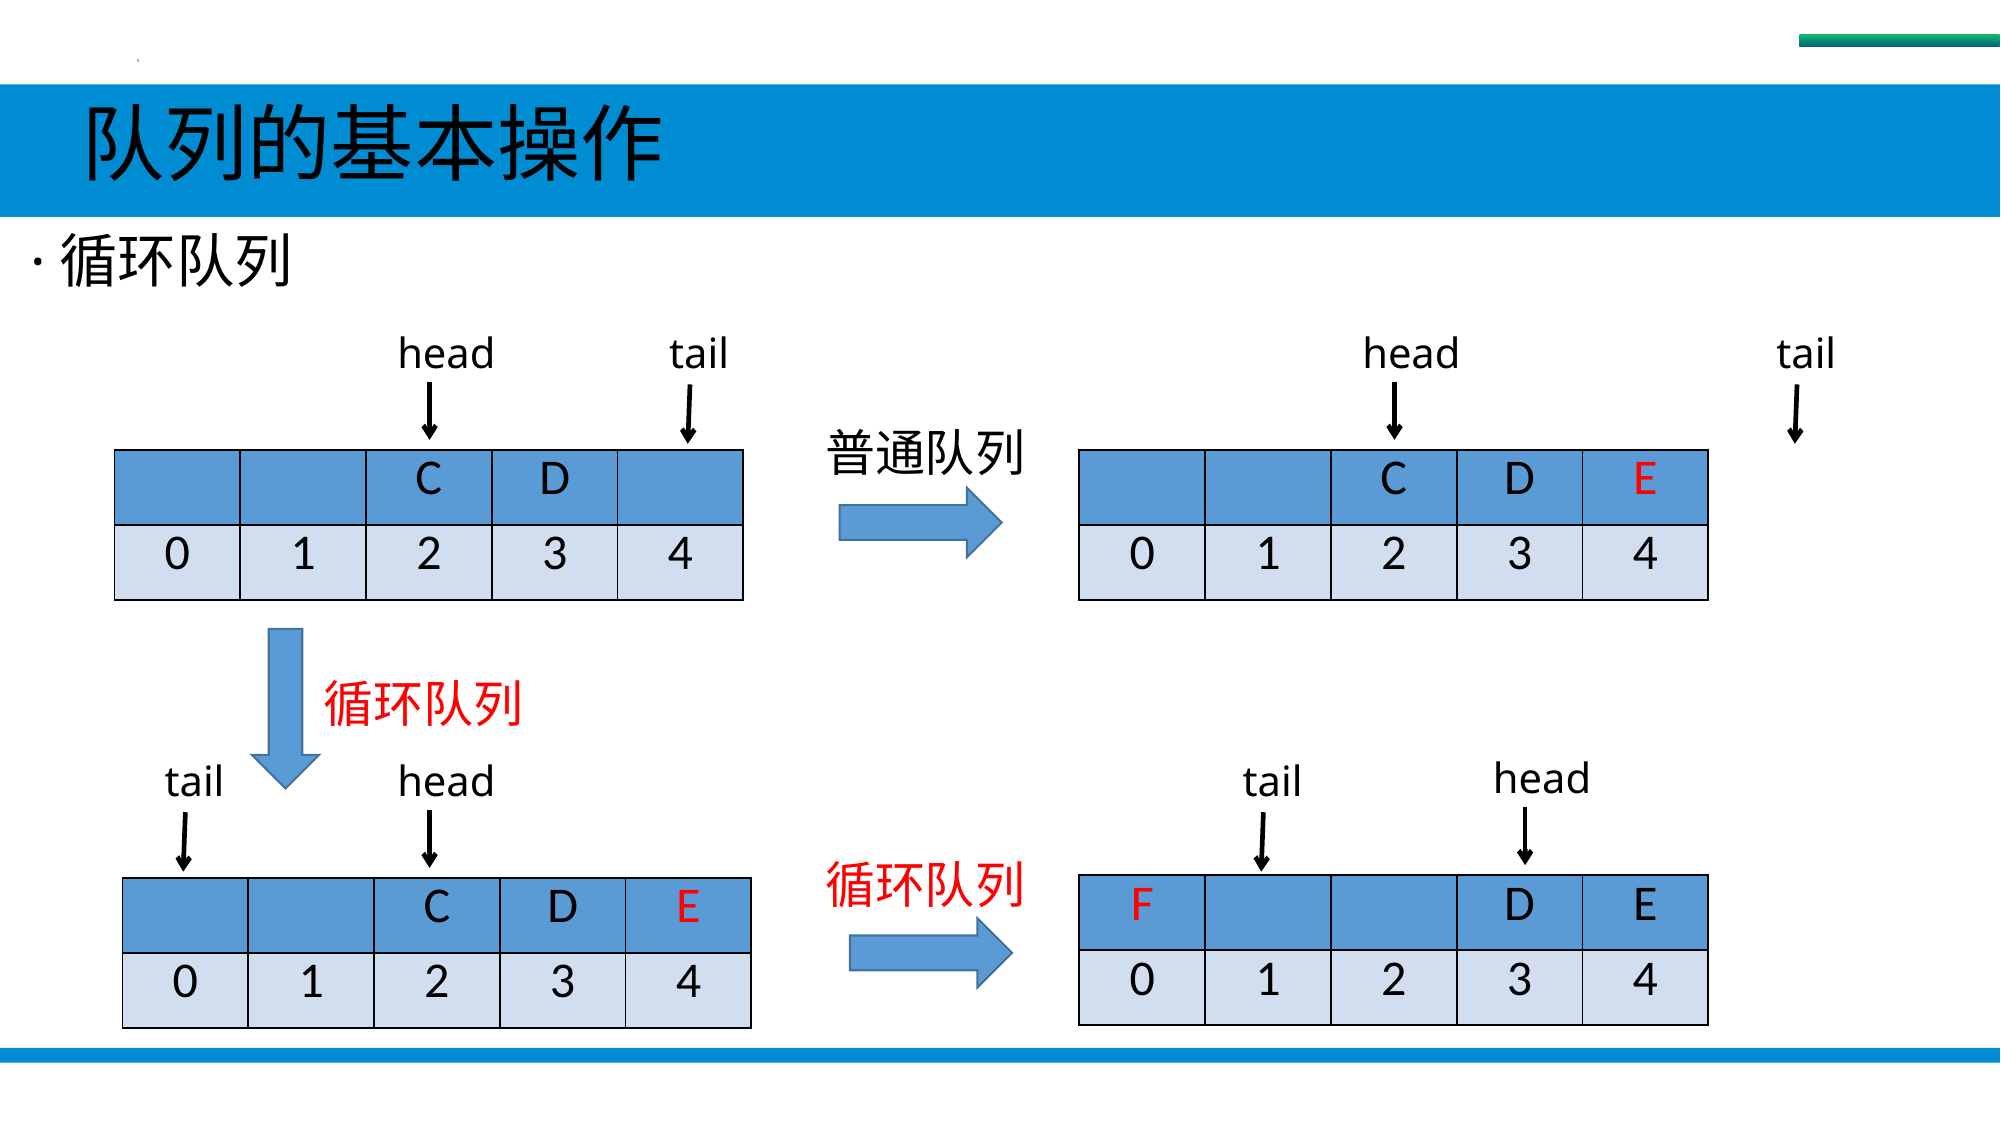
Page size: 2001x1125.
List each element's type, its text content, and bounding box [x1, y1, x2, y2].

table_header E [626, 879, 750, 952]
table_header D [1458, 451, 1582, 524]
table_header [123, 879, 247, 952]
table_cell 0 [115, 526, 239, 599]
table_cell 2 [1332, 951, 1456, 1024]
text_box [1761, 319, 1895, 444]
table_cell 4 [626, 954, 750, 1027]
table_cell 2 [375, 954, 499, 1027]
table_header [115, 451, 239, 524]
table_cell 1 [241, 526, 365, 599]
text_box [382, 318, 516, 440]
table_cell 3 [1458, 526, 1582, 599]
table_cell 1 [249, 954, 373, 1027]
table_cell 3 [1458, 951, 1582, 1024]
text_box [654, 319, 788, 444]
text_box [1478, 744, 1612, 866]
table_header [1206, 876, 1330, 949]
text_box [848, 922, 1014, 991]
table_header [618, 451, 742, 524]
table_cell 4 [1583, 526, 1707, 599]
table_header C [1332, 451, 1456, 524]
table_cell 2 [367, 526, 491, 599]
text_box [838, 489, 1004, 560]
text_box [0, 84, 2000, 217]
table_header [1332, 876, 1456, 949]
table_header [1080, 451, 1204, 524]
table_cell 0 [1080, 526, 1204, 599]
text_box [382, 747, 516, 868]
text_box 循环队列 [308, 664, 551, 740]
table_cell 0 [1080, 951, 1204, 1024]
text_box 普通队列 [810, 413, 1052, 489]
table_header [1206, 451, 1330, 524]
text_box 循环队列 [810, 846, 1052, 922]
table_header C [367, 451, 491, 524]
text_box [267, 627, 322, 790]
table_cell 1 [1206, 951, 1330, 1024]
table_header E [1583, 876, 1707, 949]
table_cell 0 [123, 954, 247, 1027]
table_header C [375, 879, 499, 952]
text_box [149, 747, 284, 872]
table_header [241, 451, 365, 524]
table_cell 3 [493, 526, 617, 599]
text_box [1347, 318, 1481, 440]
text_box 队列 [1799, 34, 2000, 47]
table_cell 4 [1583, 951, 1707, 1024]
table_header D [501, 879, 625, 952]
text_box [1227, 747, 1362, 872]
text_box 队列的基本操作 [0, 84, 877, 200]
title [0, 1047, 2000, 1063]
table_cell 3 [501, 954, 625, 1027]
table_header [249, 879, 373, 952]
table_cell 2 [1332, 526, 1456, 599]
table_cell 1 [1206, 526, 1330, 599]
table_header D [1458, 876, 1582, 949]
table_cell 4 [618, 526, 742, 599]
text_box ·循环队列 [0, 216, 466, 302]
table_header E [1583, 451, 1707, 524]
table_header D [493, 451, 617, 524]
table_header F [1080, 876, 1204, 949]
